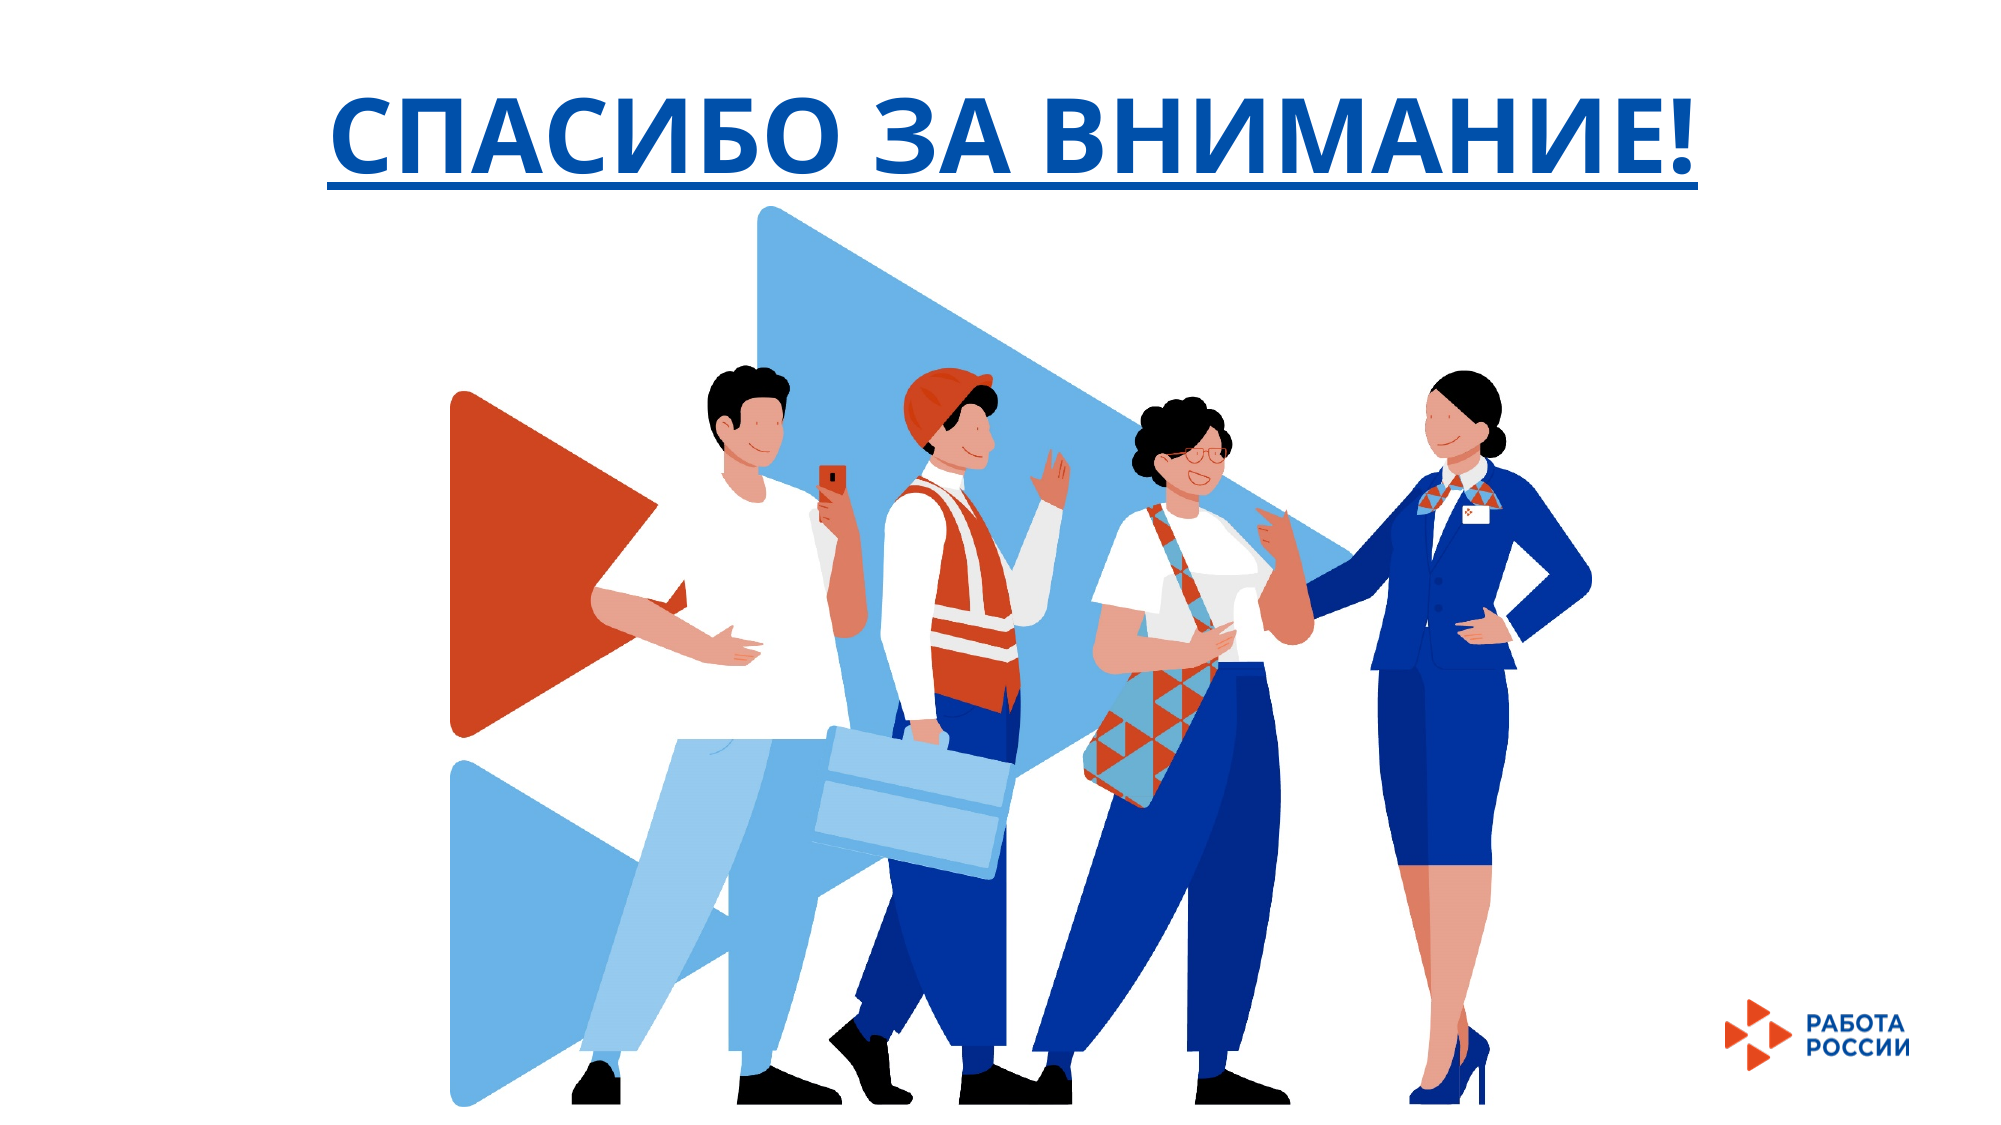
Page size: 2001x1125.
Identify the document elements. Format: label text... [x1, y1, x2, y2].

text_box СПАСИБО ЗА ВНИМАНИЕ! [312, 62, 1794, 203]
picture [1724, 999, 1910, 1074]
picture [449, 206, 1592, 1107]
